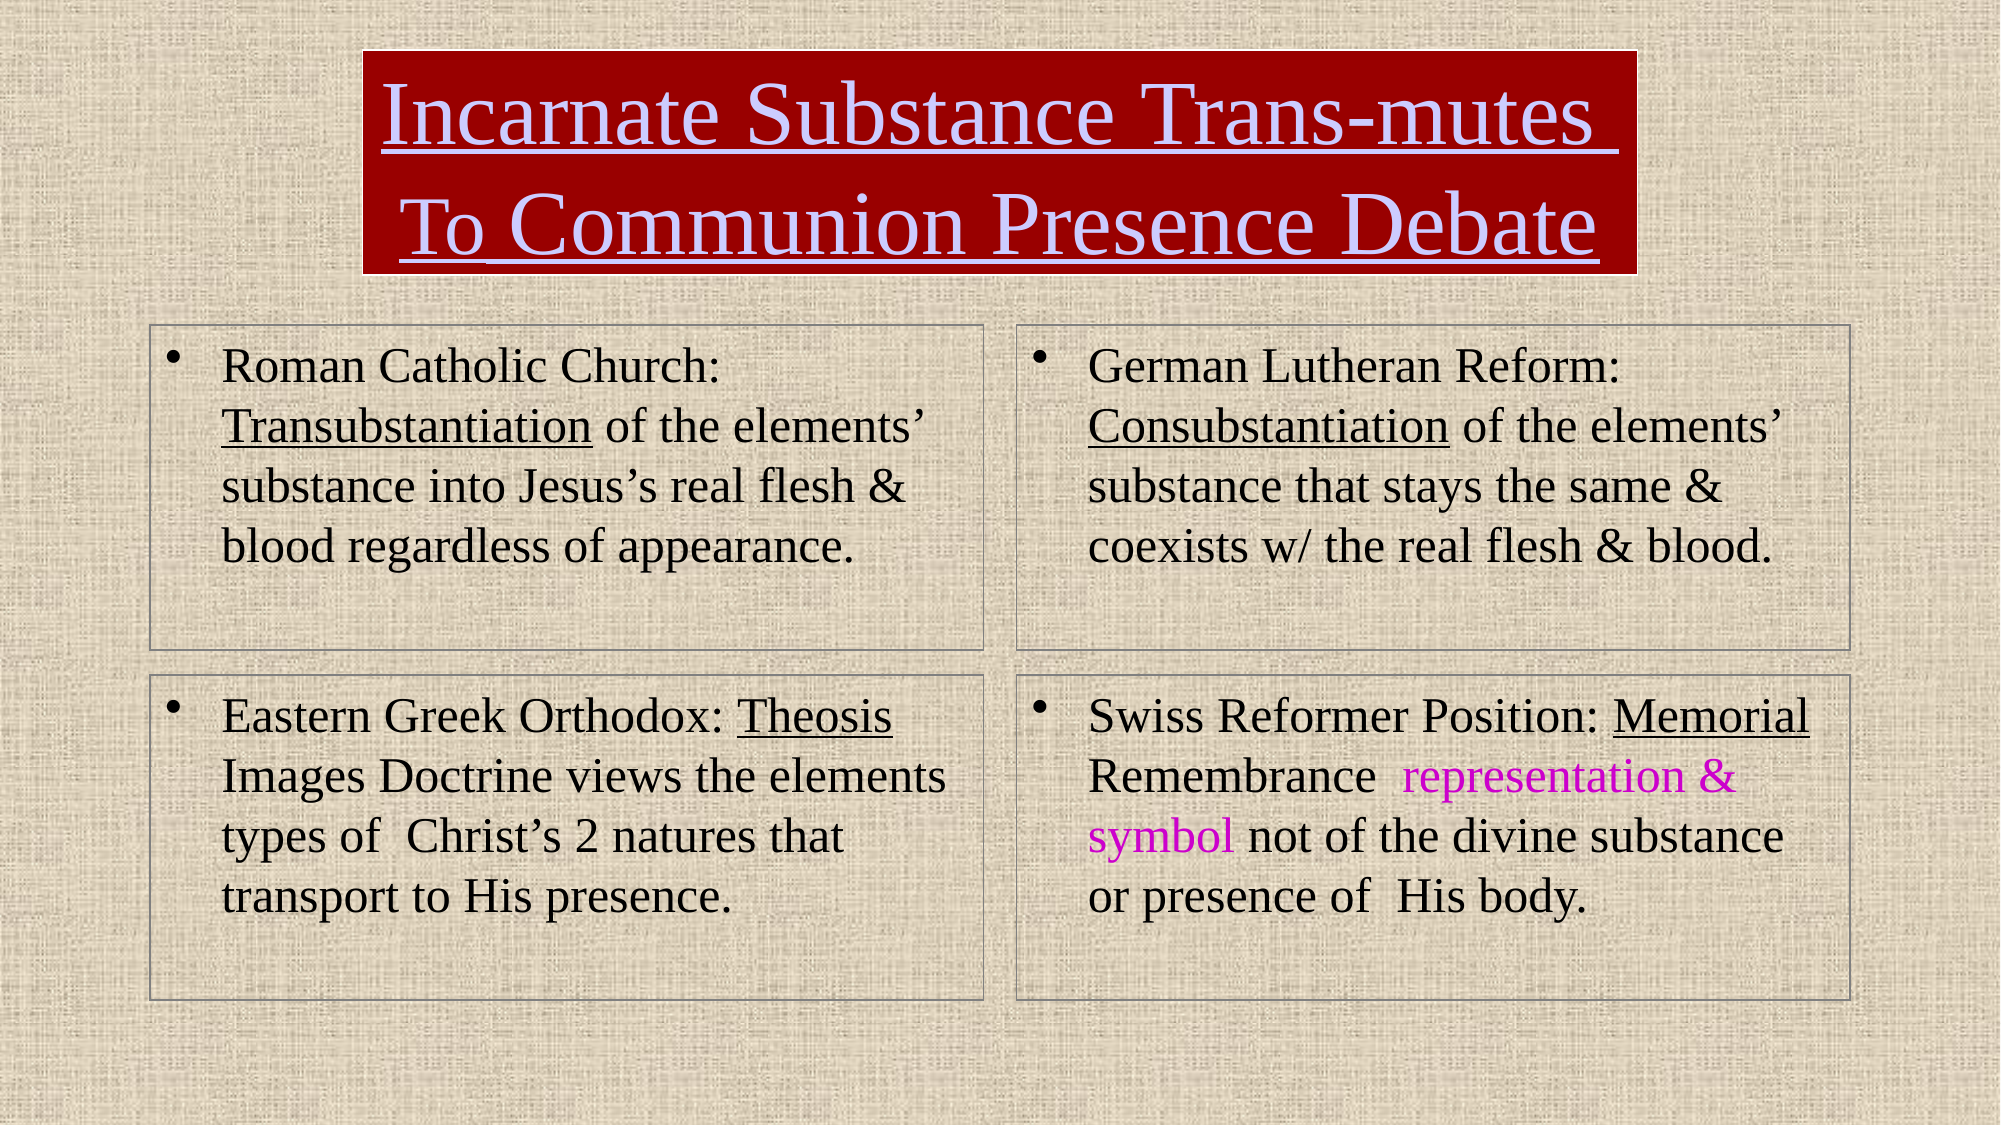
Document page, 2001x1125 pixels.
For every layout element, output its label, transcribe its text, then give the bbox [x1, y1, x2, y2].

list Swiss Reformer Position: Memorial Remembrance representation & symbol not of the divine substance or presence of His body. [1016, 674, 1851, 1001]
title Incarnate Substance Trans-mutes To Communion Presence Debate [362, 49, 1638, 276]
list Eastern Greek Orthodox: Theosis Images Doctrine views the elements types of Christ’s 2 natures that transport to His presence. [149, 674, 984, 1001]
list Roman Catholic Church: Transubstantiation of the elements’ substance into Jesus’s real flesh & blood regardless of appearance. [149, 324, 984, 651]
list German Lutheran Reform: Consubstantiation of the elements’ substance that stays the same & coexists w/ the real flesh & blood. [1016, 324, 1851, 651]
picture [0, 0, 2001, 1125]
